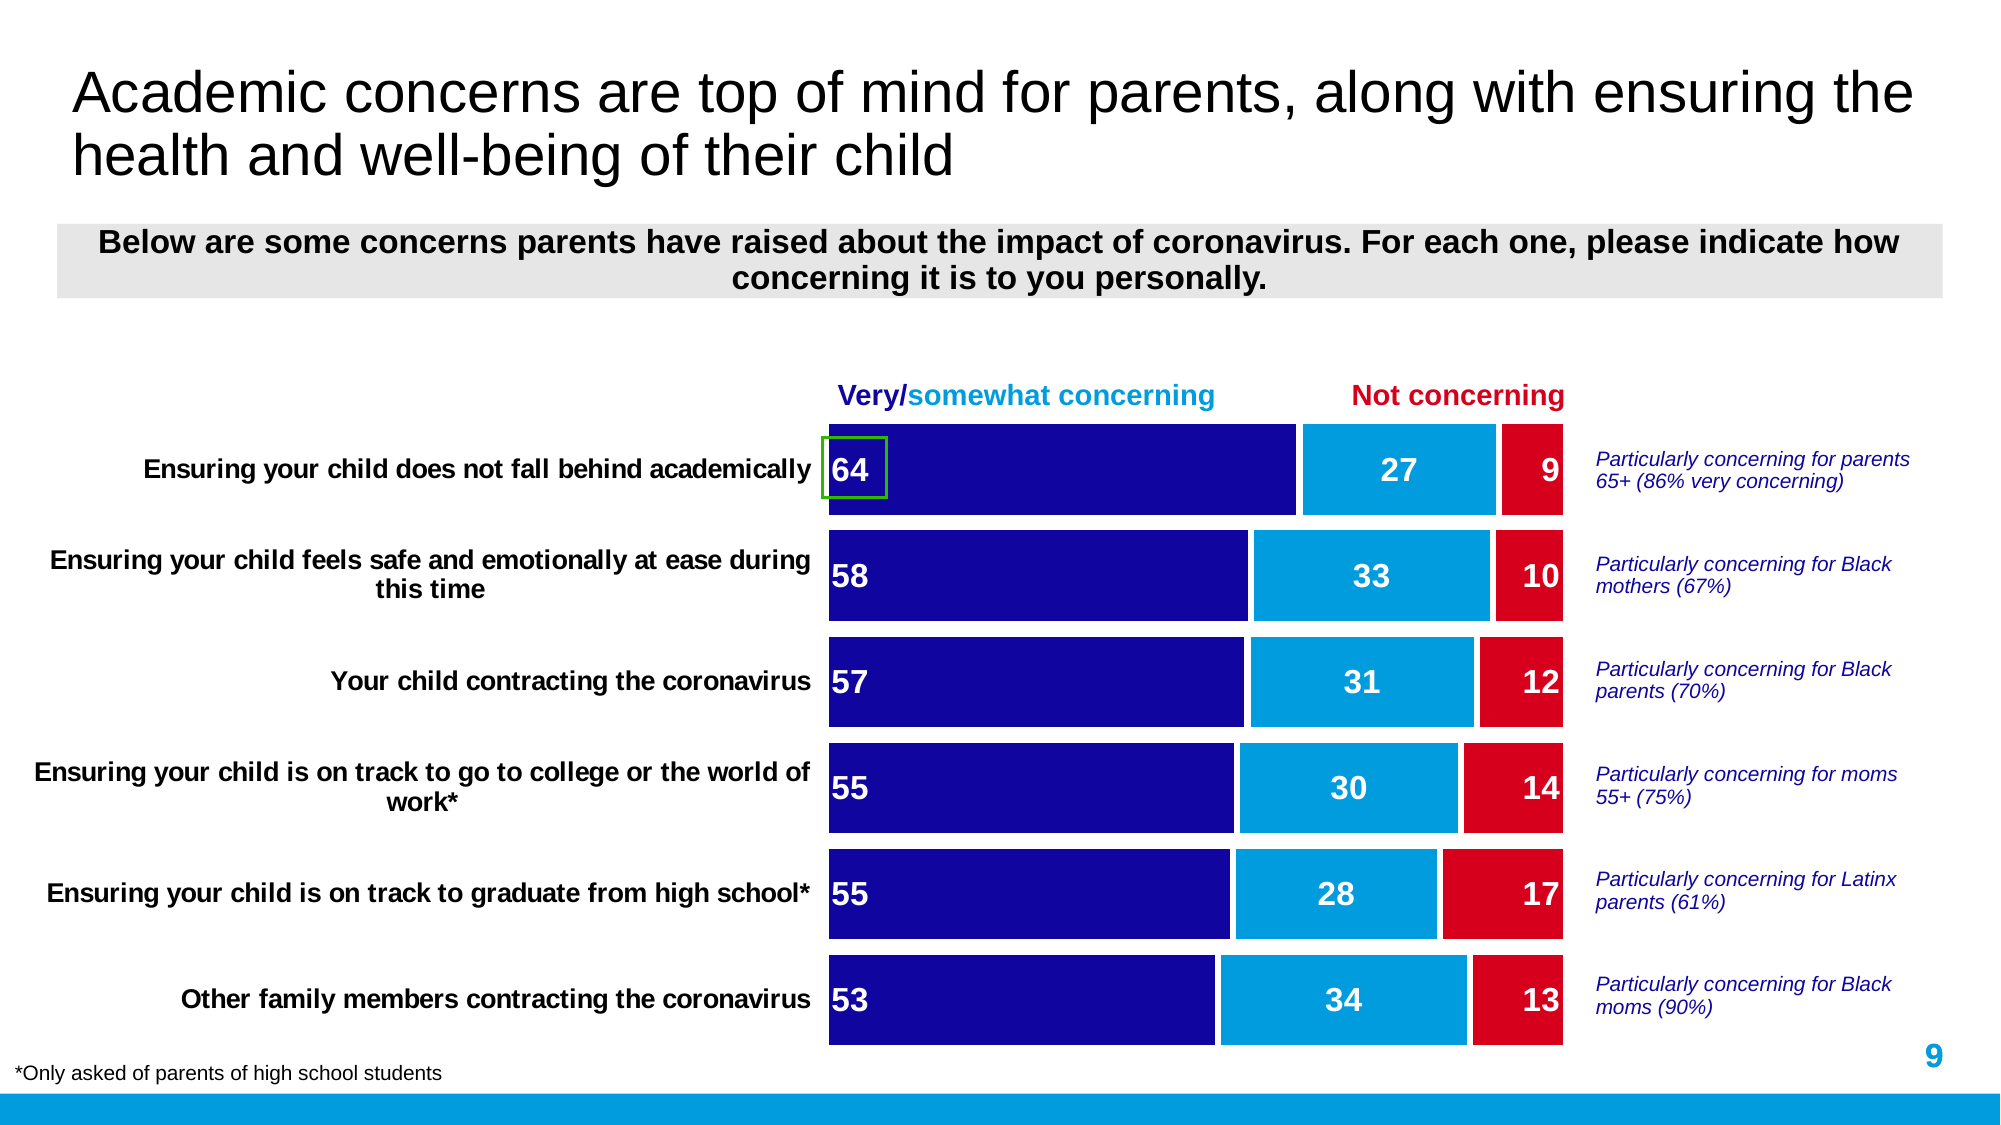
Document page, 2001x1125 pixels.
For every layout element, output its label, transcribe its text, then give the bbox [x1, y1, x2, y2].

table_header Particularly concerning for parents 65+ (86% very concerning) [1581, 418, 1944, 523]
list Below are some concerns parents have raised about the impact of coronavirus. For each one, please indicate how concerning it is to you personally. [57, 223, 1943, 299]
title Academic concerns are top of mind for parents, along with ensuring the health and well-being of their child [57, 54, 1944, 225]
table_cell Particularly concerning for Latinx parents (61%) [1581, 838, 1944, 943]
table_cell Particularly concerning for Black parents (70%) [1581, 628, 1944, 733]
table_cell Particularly concerning for moms 55+ (75%) [1581, 733, 1944, 838]
text_box *Only asked of parents of high school students [0, 1051, 612, 1092]
table_header Not concerning [1266, 371, 1581, 419]
text_box 9 [1570, 1024, 1944, 1085]
chart [11, 400, 1570, 1085]
table_cell Particularly concerning for Black moms (90%) [1581, 943, 1944, 1048]
table_cell Particularly concerning for Black mothers (67%) [1581, 523, 1944, 628]
table_header Very/somewhat concerning [823, 371, 1266, 400]
